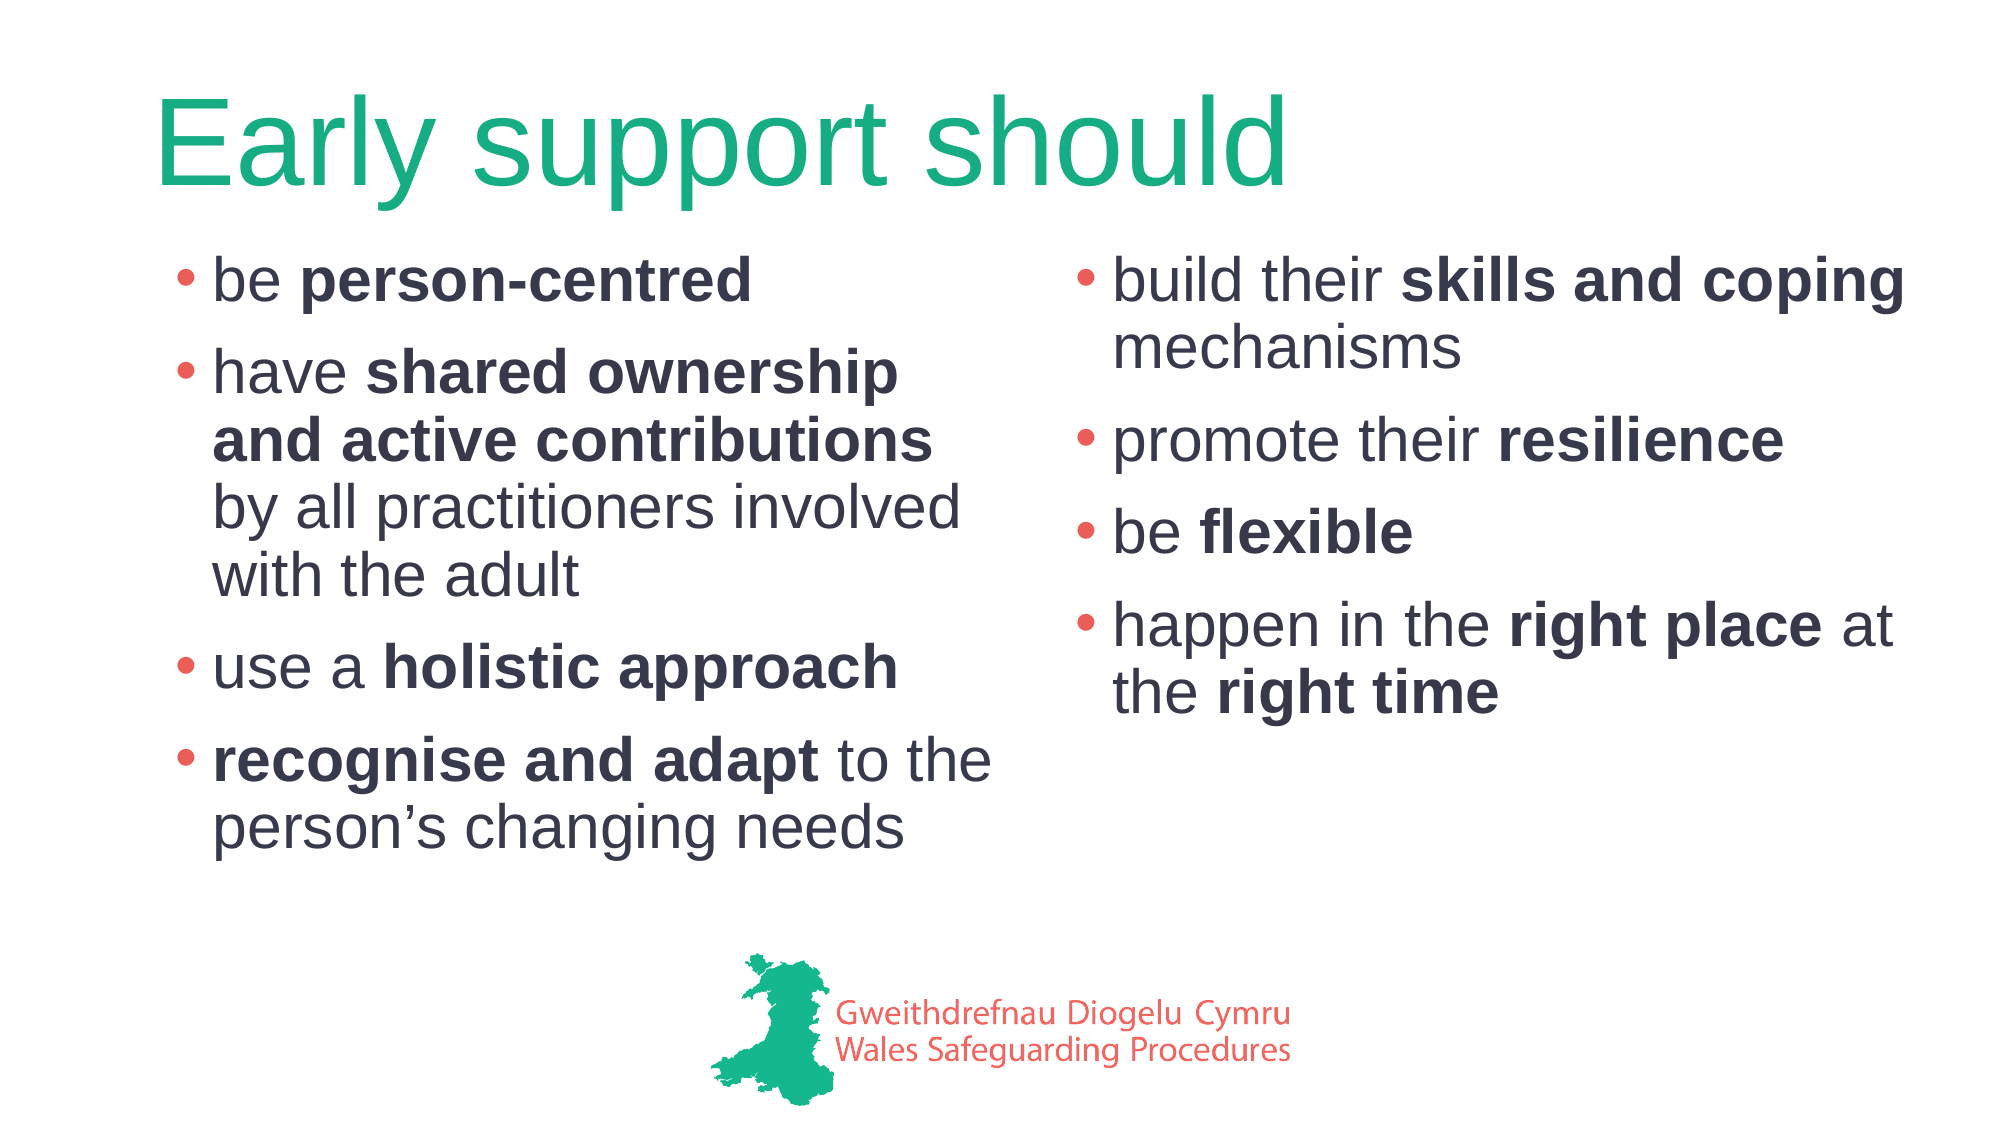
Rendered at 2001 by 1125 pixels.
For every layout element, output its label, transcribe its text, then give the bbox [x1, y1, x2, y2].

list be person-centred have shared ownership and active contributions by all practitioners involved with the adult use a holistic approach recognise and adapt to the person’s changing needs [160, 239, 1028, 1122]
picture [1028, 953, 1290, 1106]
title Early support should [137, 3, 1863, 221]
text_box build their skills and coping mechanisms promote their resilience be flexible happen in the right place at the right time [1060, 239, 1928, 947]
